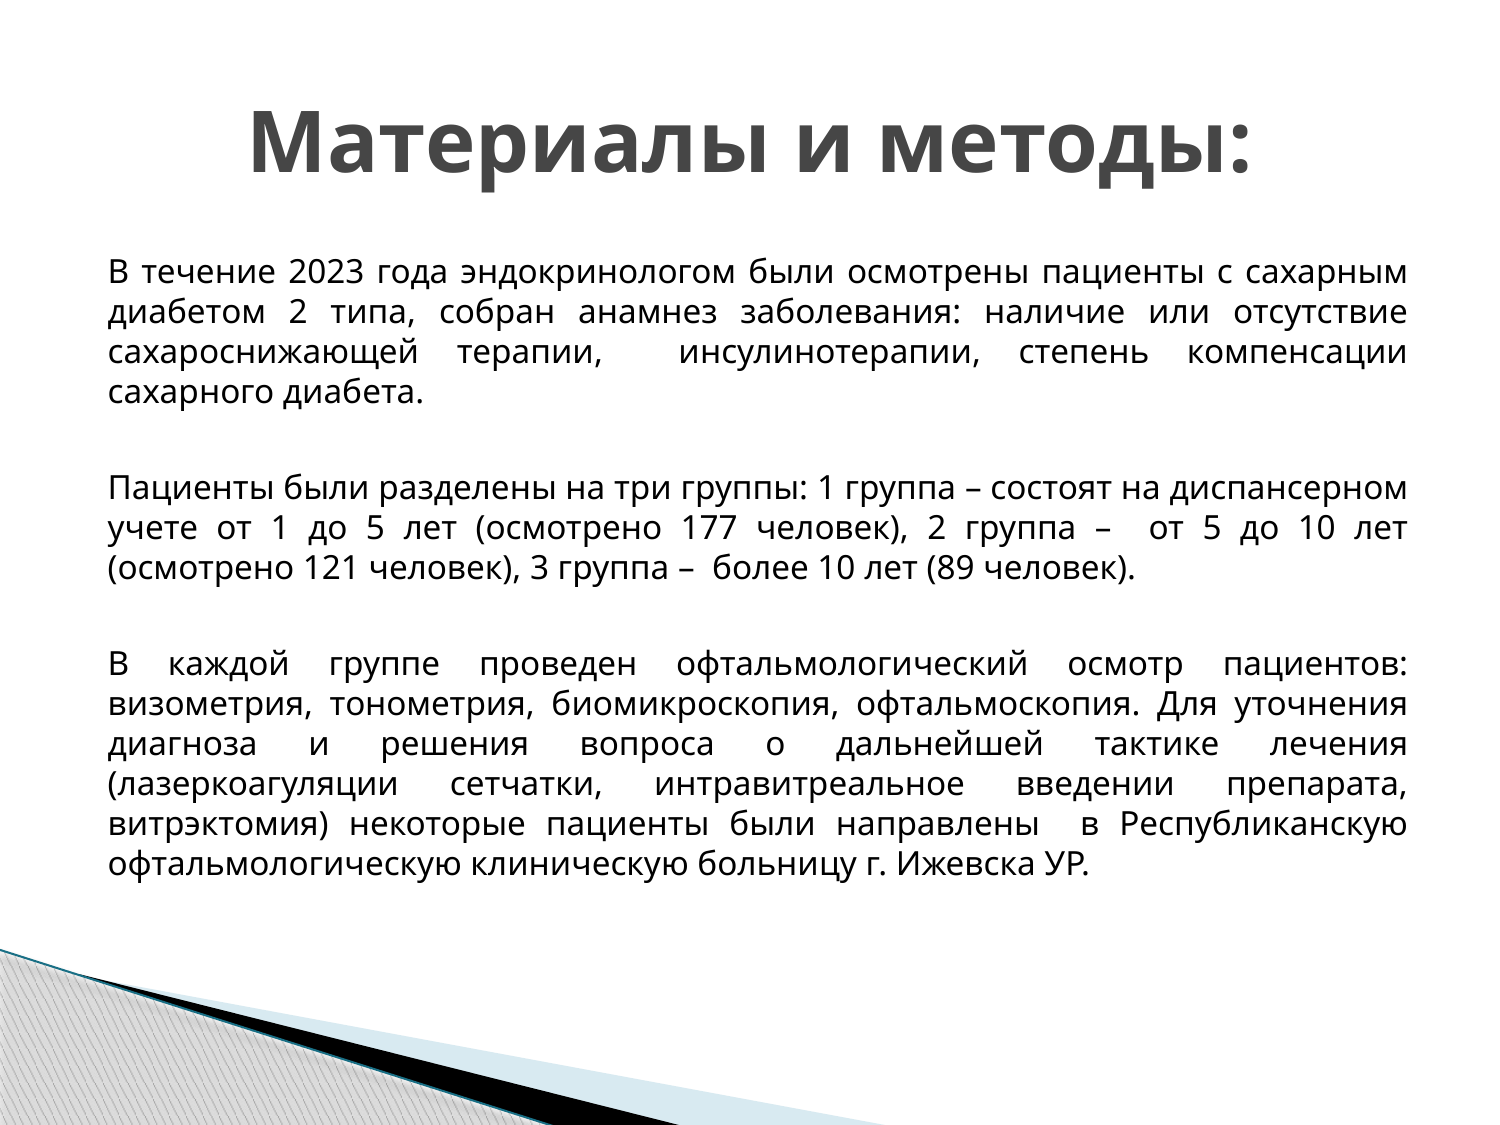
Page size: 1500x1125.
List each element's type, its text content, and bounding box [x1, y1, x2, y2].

title Материалы и методы: [75, 45, 1425, 233]
list В течение 2023 года эндокринологом были осмотрены пациенты с сахарным диабетом 2 типа, собран анамнез заболевания: наличие или отсутствие сахароснижающей терапии, инсулинотерапии, степень компенсации сахарного диабета. Пациенты были разделены на три группы: 1 группа – состоят на диспансерном учете от 1 до 5 лет (осмотрено 177 человек), 2 группа – от 5 до 10 лет (осмотрено 121 человек), 3 группа – более 10 лет (89 человек). В каждой группе проведен офтальмологический осмотр пациентов: визометрия, тонометрия, биомикроскопия, офтальмоскопия. Для уточнения диагноза и решения вопроса о дальнейшей тактике лечения (лазеркоагуляции сетчатки, интравитреальное введении препарата, витрэктомия) некоторые пациенты были направлены в Республиканскую офтальмологическую клиническую больницу г. Ижевска УР. [75, 243, 1425, 986]
